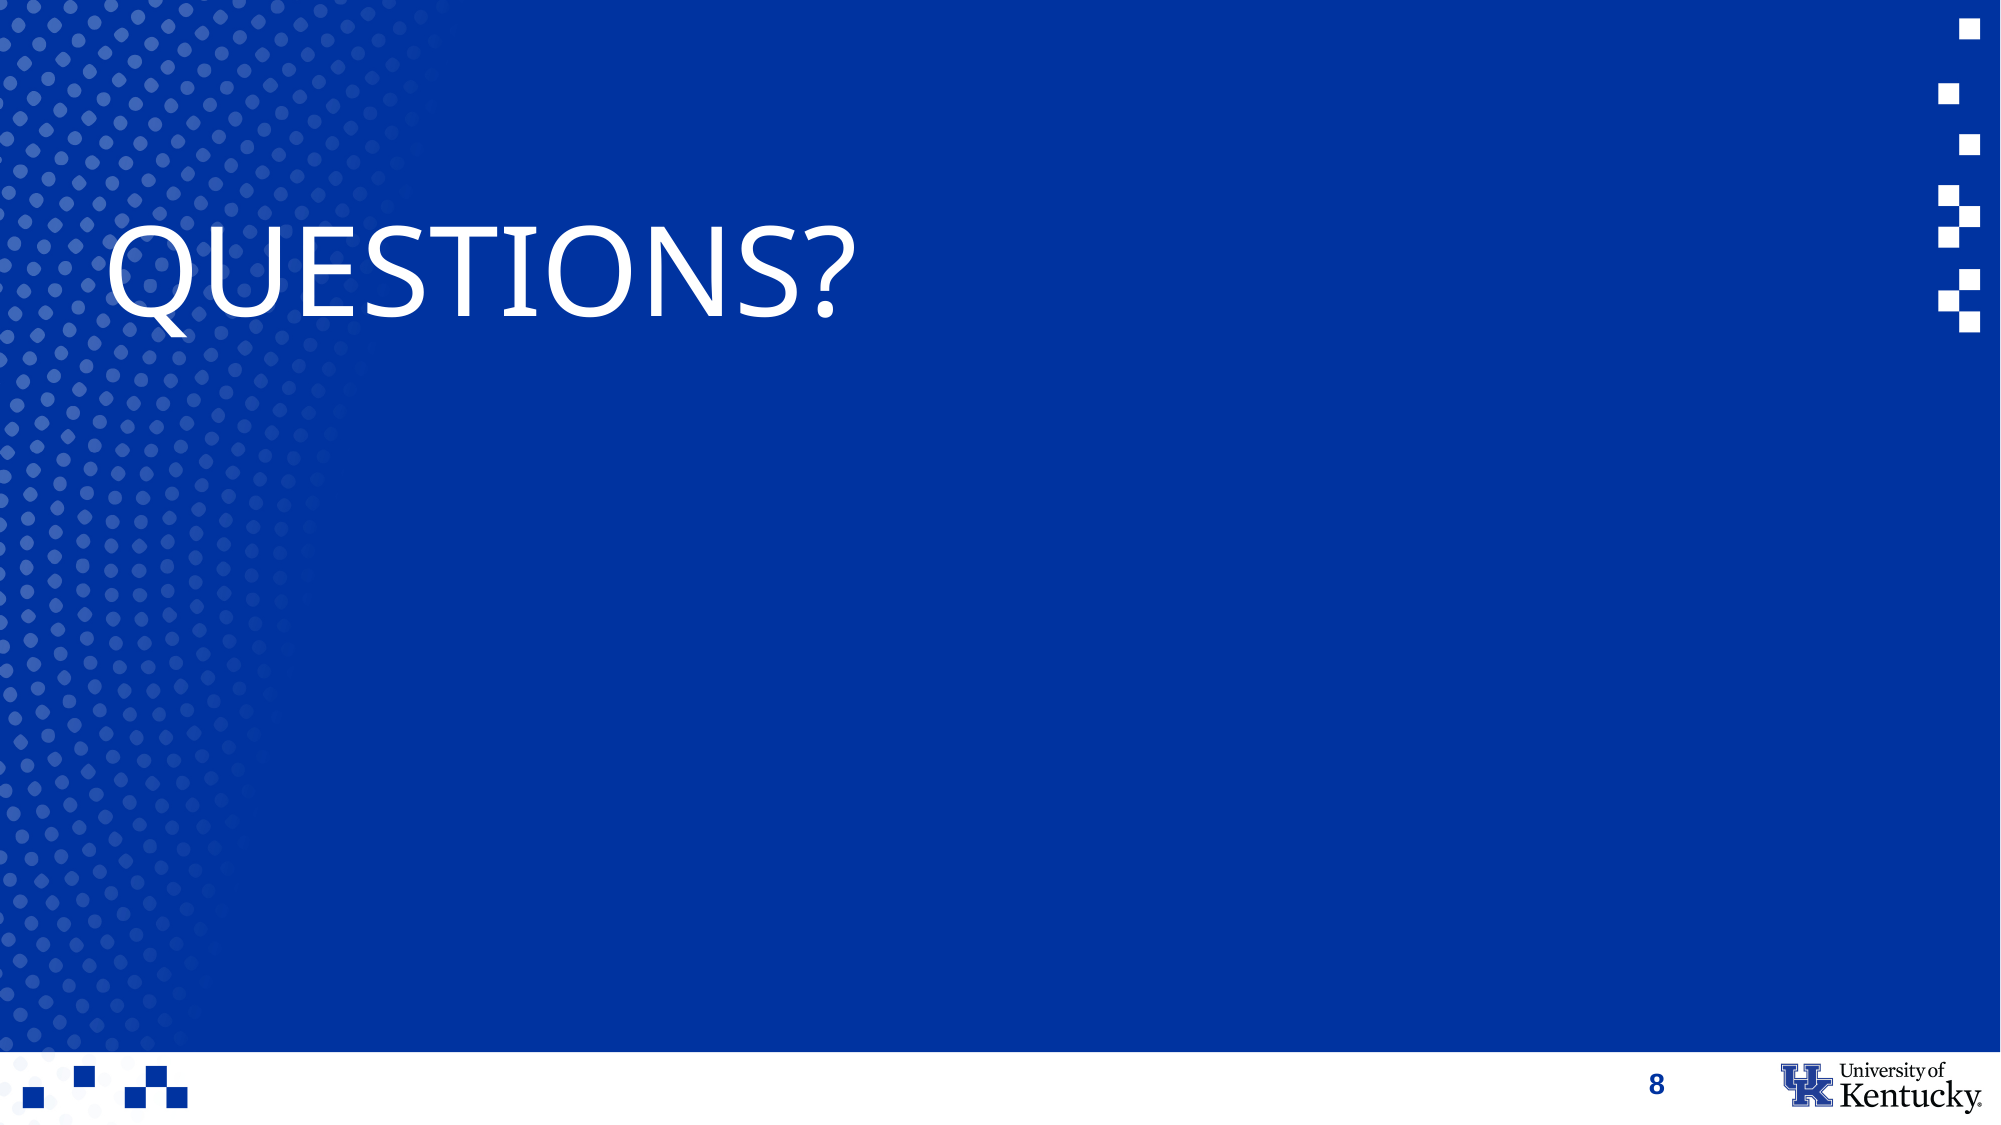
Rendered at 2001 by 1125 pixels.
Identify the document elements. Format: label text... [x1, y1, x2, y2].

picture [0, 0, 2001, 1125]
title Questions? [87, 236, 1939, 390]
slide_number 8 [1633, 1058, 1710, 1118]
